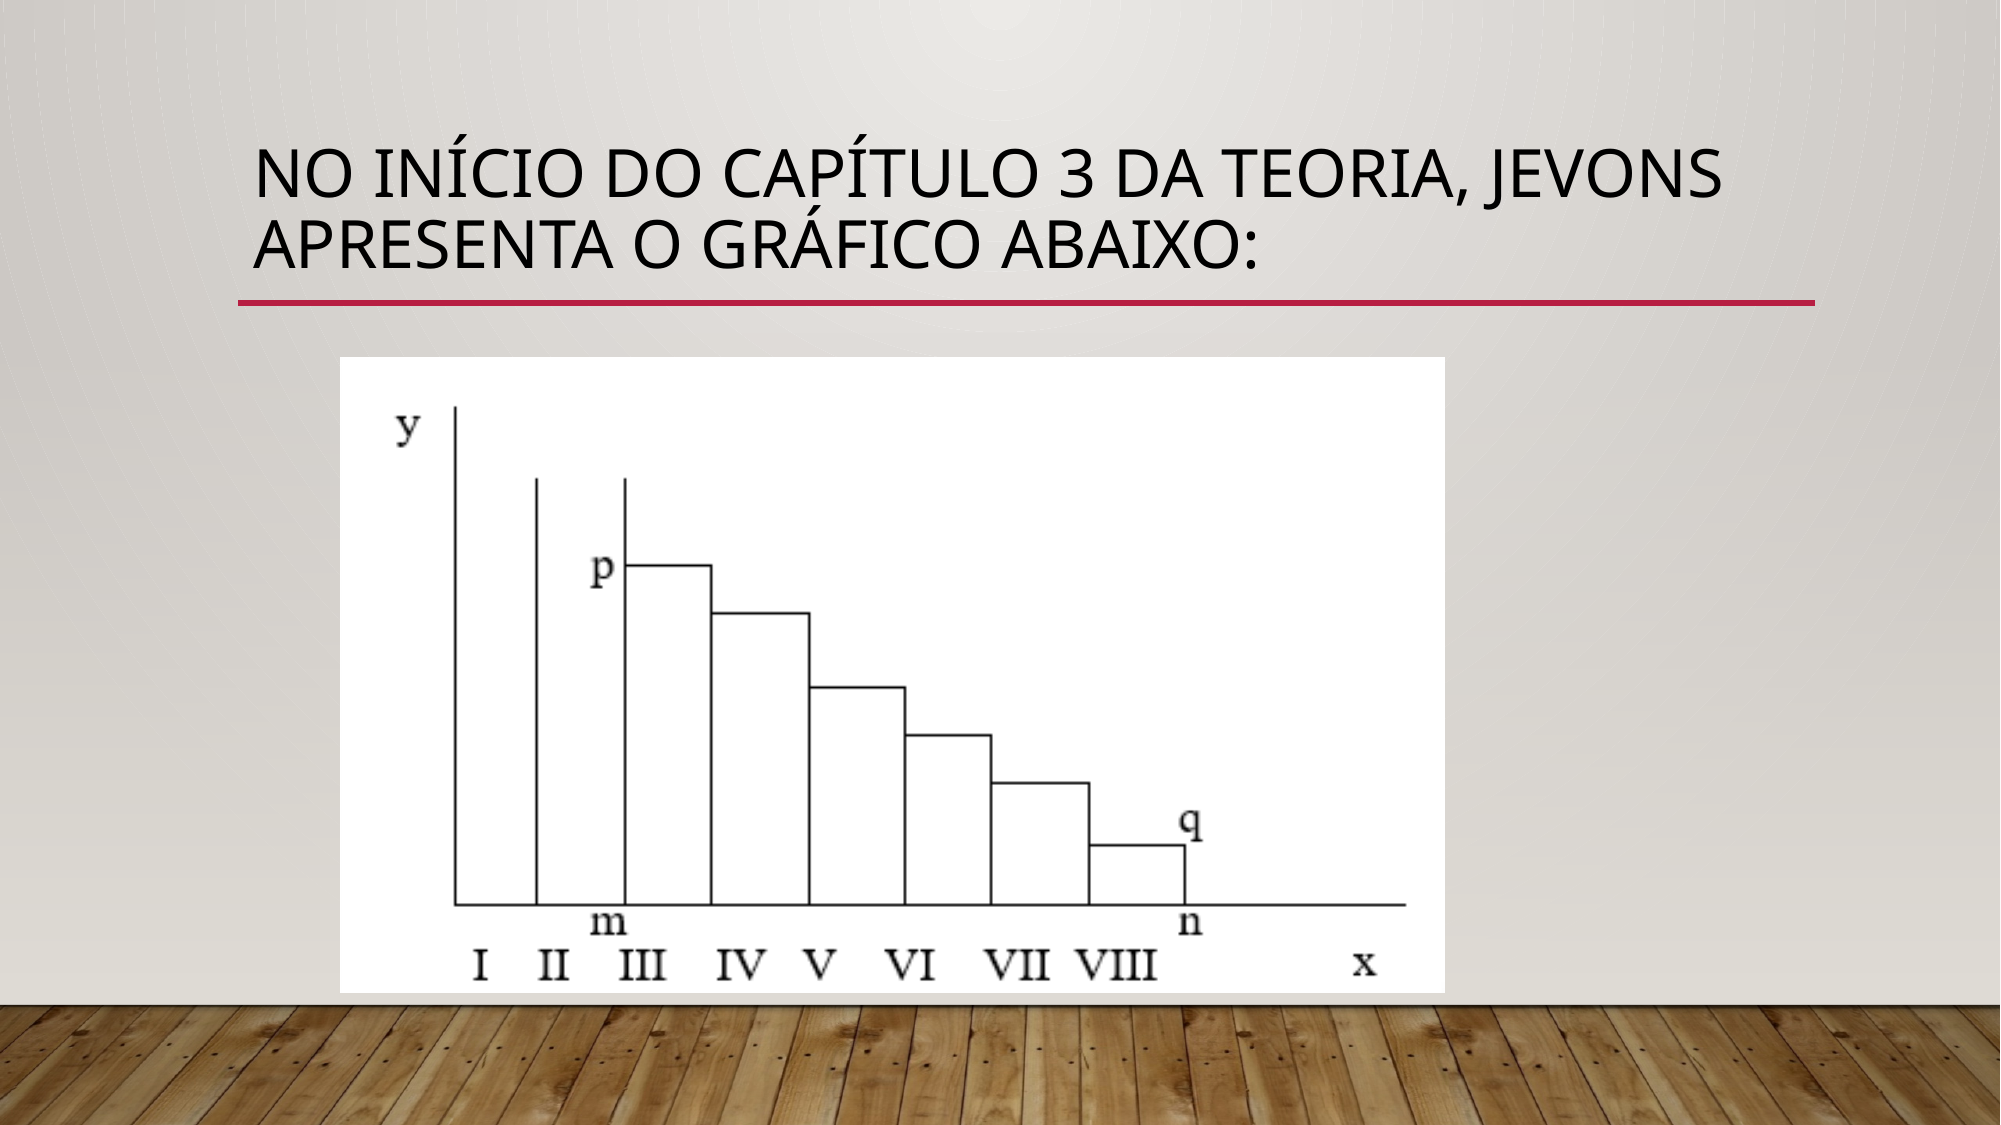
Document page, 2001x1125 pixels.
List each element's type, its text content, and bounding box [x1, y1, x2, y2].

picture [340, 357, 1445, 994]
picture [0, 1005, 2000, 1125]
title No início do capítulo 3 da Teoria, Jevons apresenta o gráfico abaixo: [238, 131, 1814, 305]
